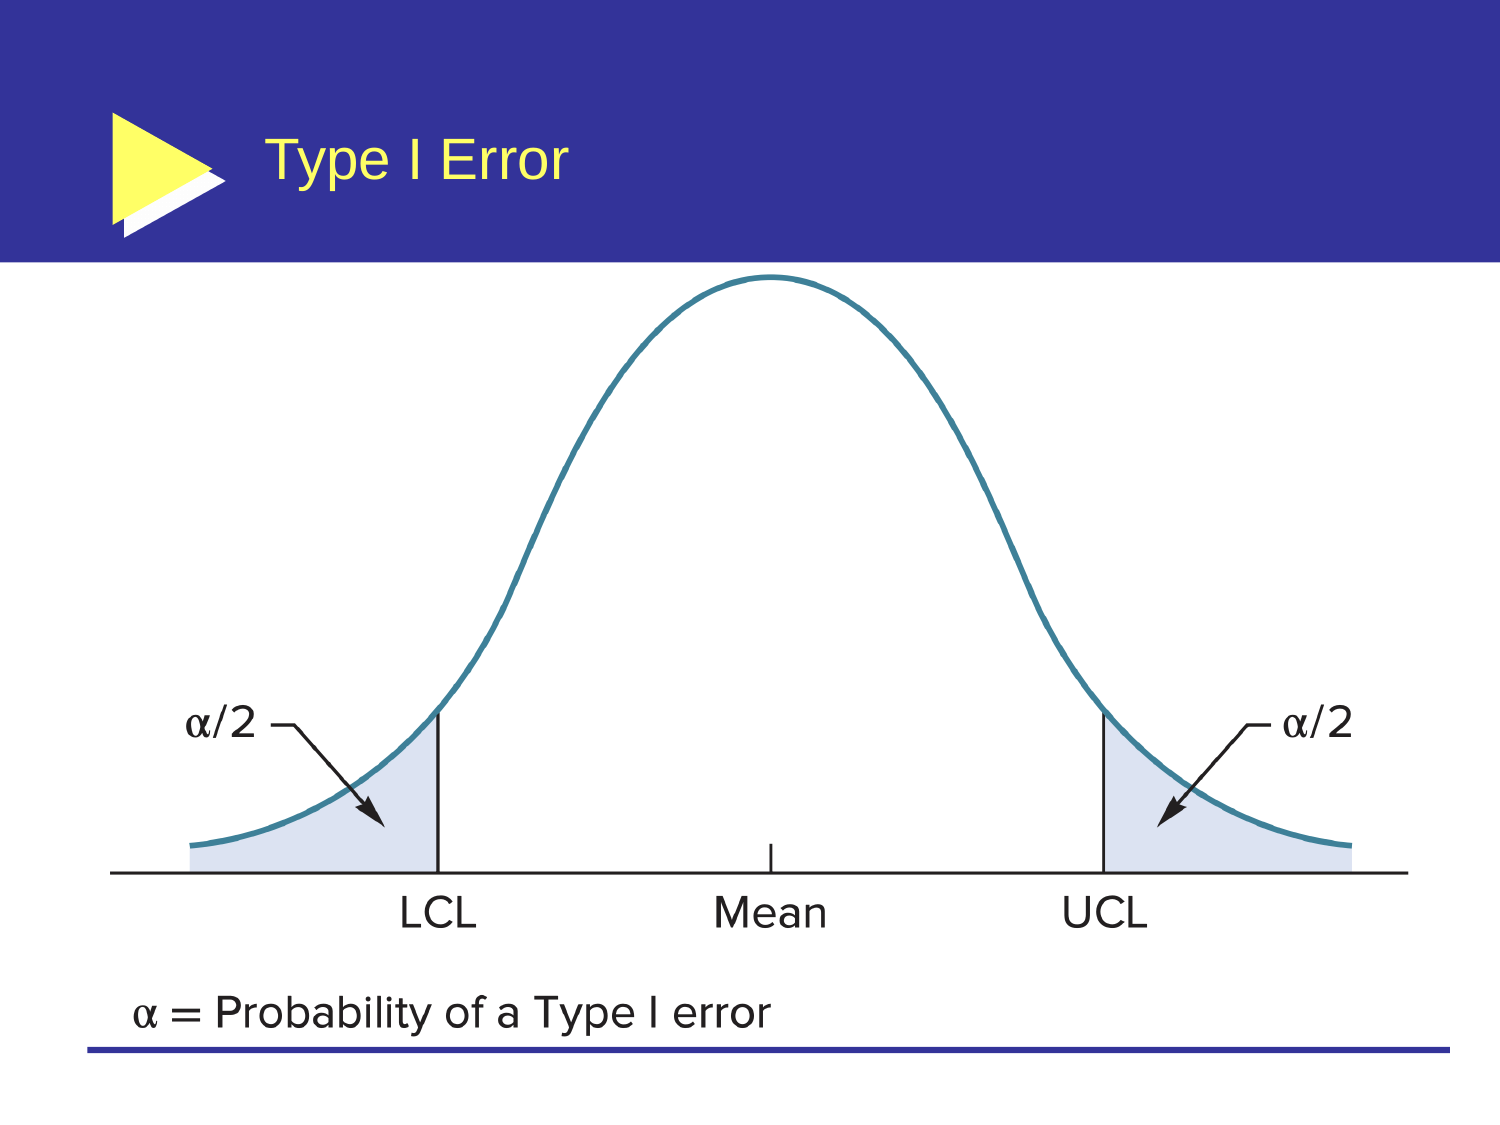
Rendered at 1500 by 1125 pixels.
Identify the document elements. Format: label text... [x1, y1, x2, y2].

title Type I Error [249, 62, 1388, 250]
picture [81, 267, 1419, 1042]
